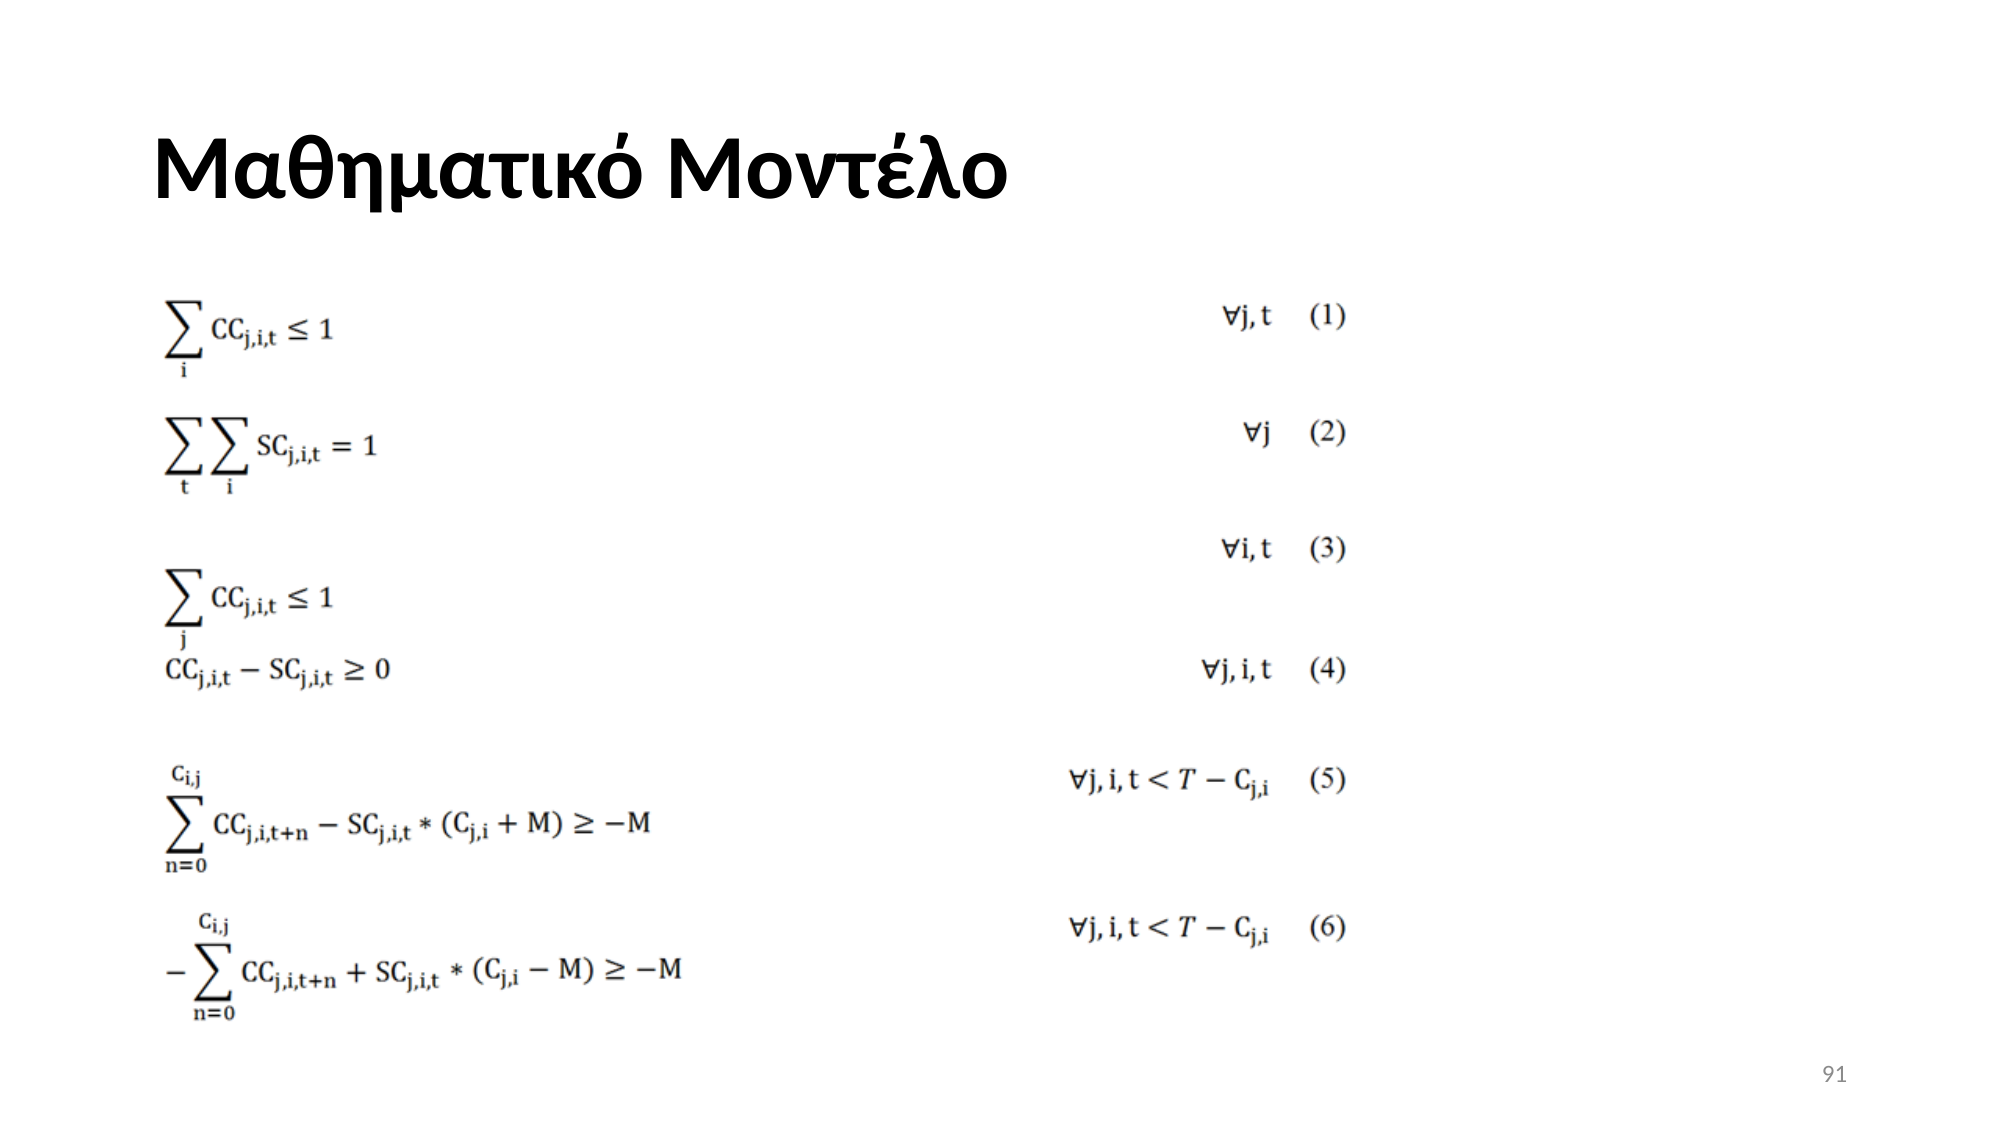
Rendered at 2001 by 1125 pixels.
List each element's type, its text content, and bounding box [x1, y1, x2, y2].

title Μαθηματικό Μοντέλο [137, 59, 1863, 278]
picture [137, 277, 1363, 1029]
slide_number 91 [1412, 1042, 1863, 1103]
